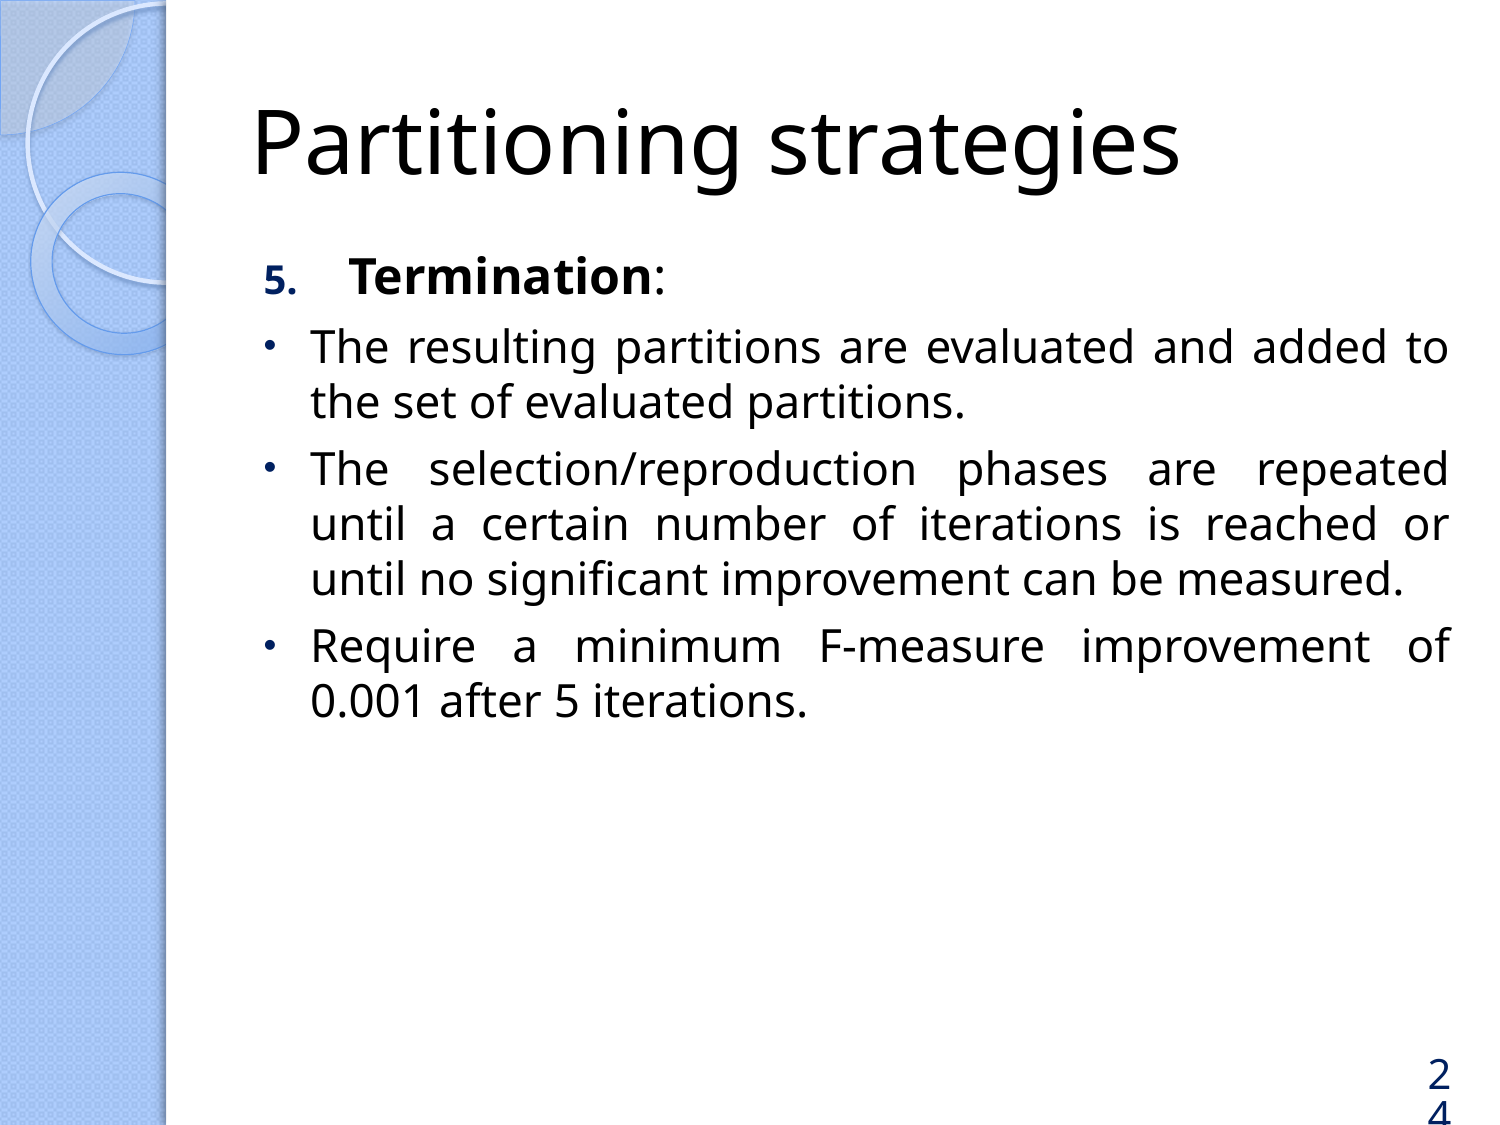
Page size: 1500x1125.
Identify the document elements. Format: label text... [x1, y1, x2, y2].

slide_number 24 [1413, 1034, 1488, 1113]
list Termination: The resulting partitions are evaluated and added to the set of evaluated partitions. The selection/reproduction phases are repeated until a certain number of iterations is reached or until no significant improvement can be measured. Require a minimum F-measure improvement of 0.001 after 5 iterations. [235, 237, 1466, 1025]
title Partitioning strategies [235, 45, 1466, 233]
